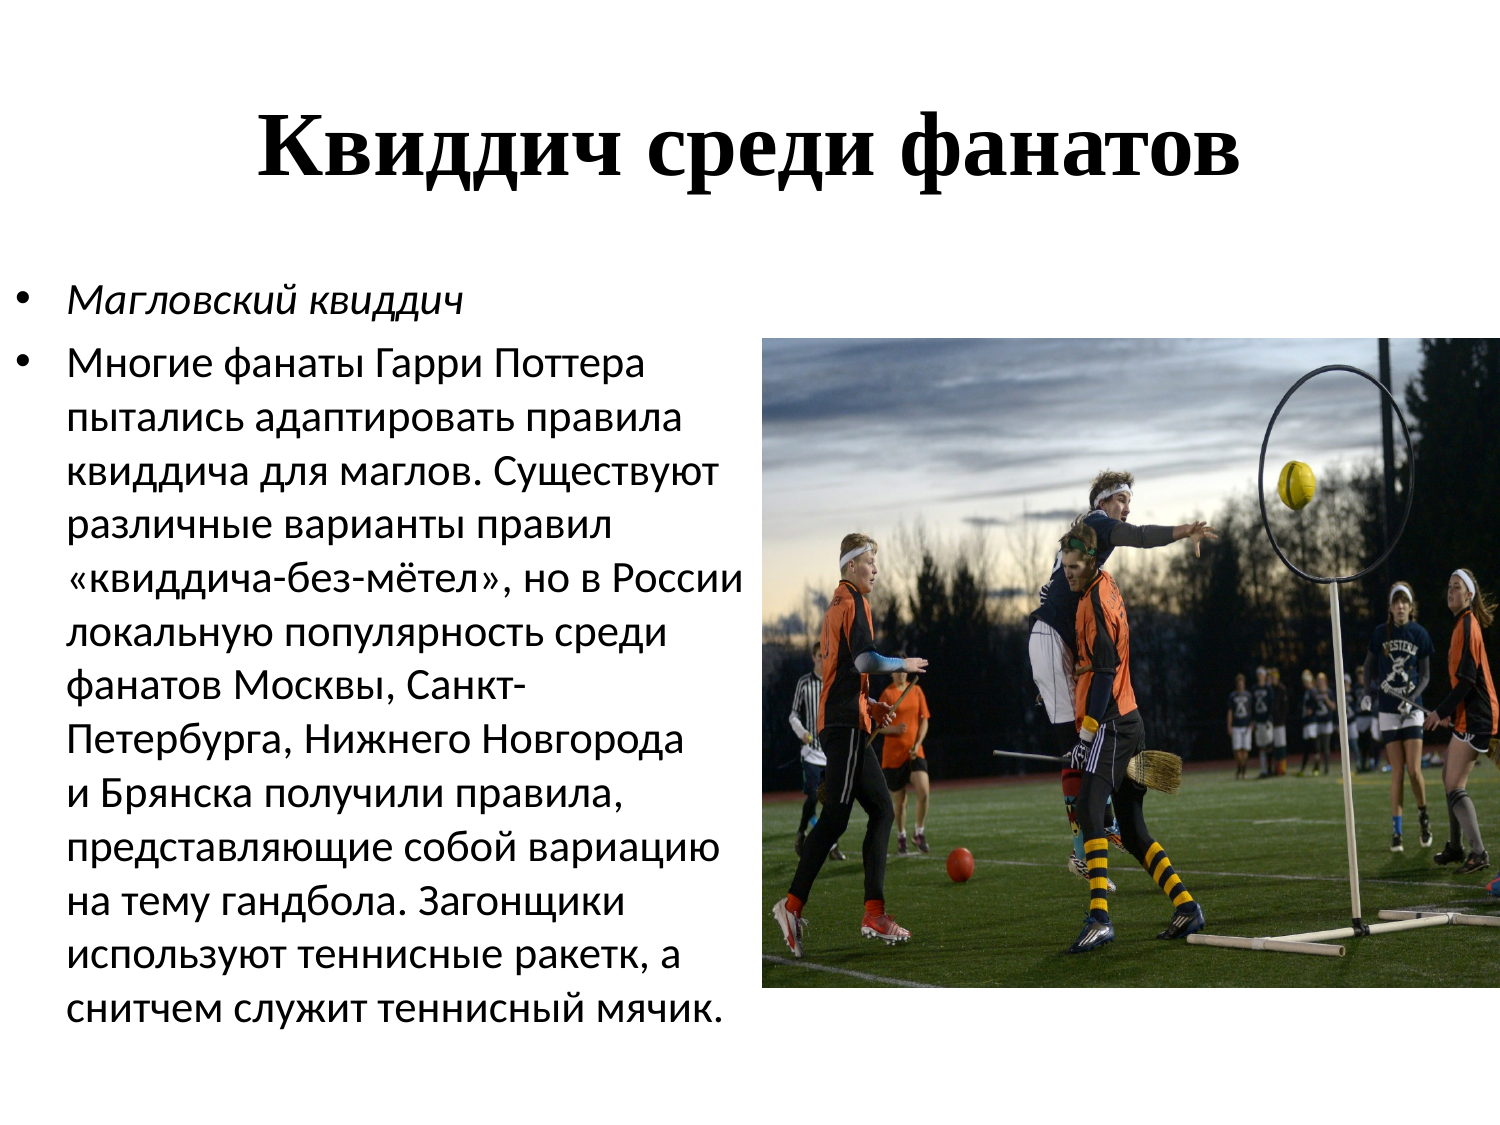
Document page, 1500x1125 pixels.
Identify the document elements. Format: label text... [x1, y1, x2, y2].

title Квиддич среди фанатов [75, 45, 1425, 233]
list Магловский квиддич Многие фанаты Гарри Поттера пытались адаптировать правила квиддича для маглов. Существуют различные варианты правил «квиддича-без-мётел», но в России локальную популярность среди фанатов Москвы, Санкт-Петербурга, Нижнего Новгорода и Брянска получили правила, представляющие собой вариацию на тему гандбола. Загонщики используют теннисные ракетк, а снитчем служит теннисный мячик. [0, 262, 762, 1125]
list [762, 337, 1500, 988]
